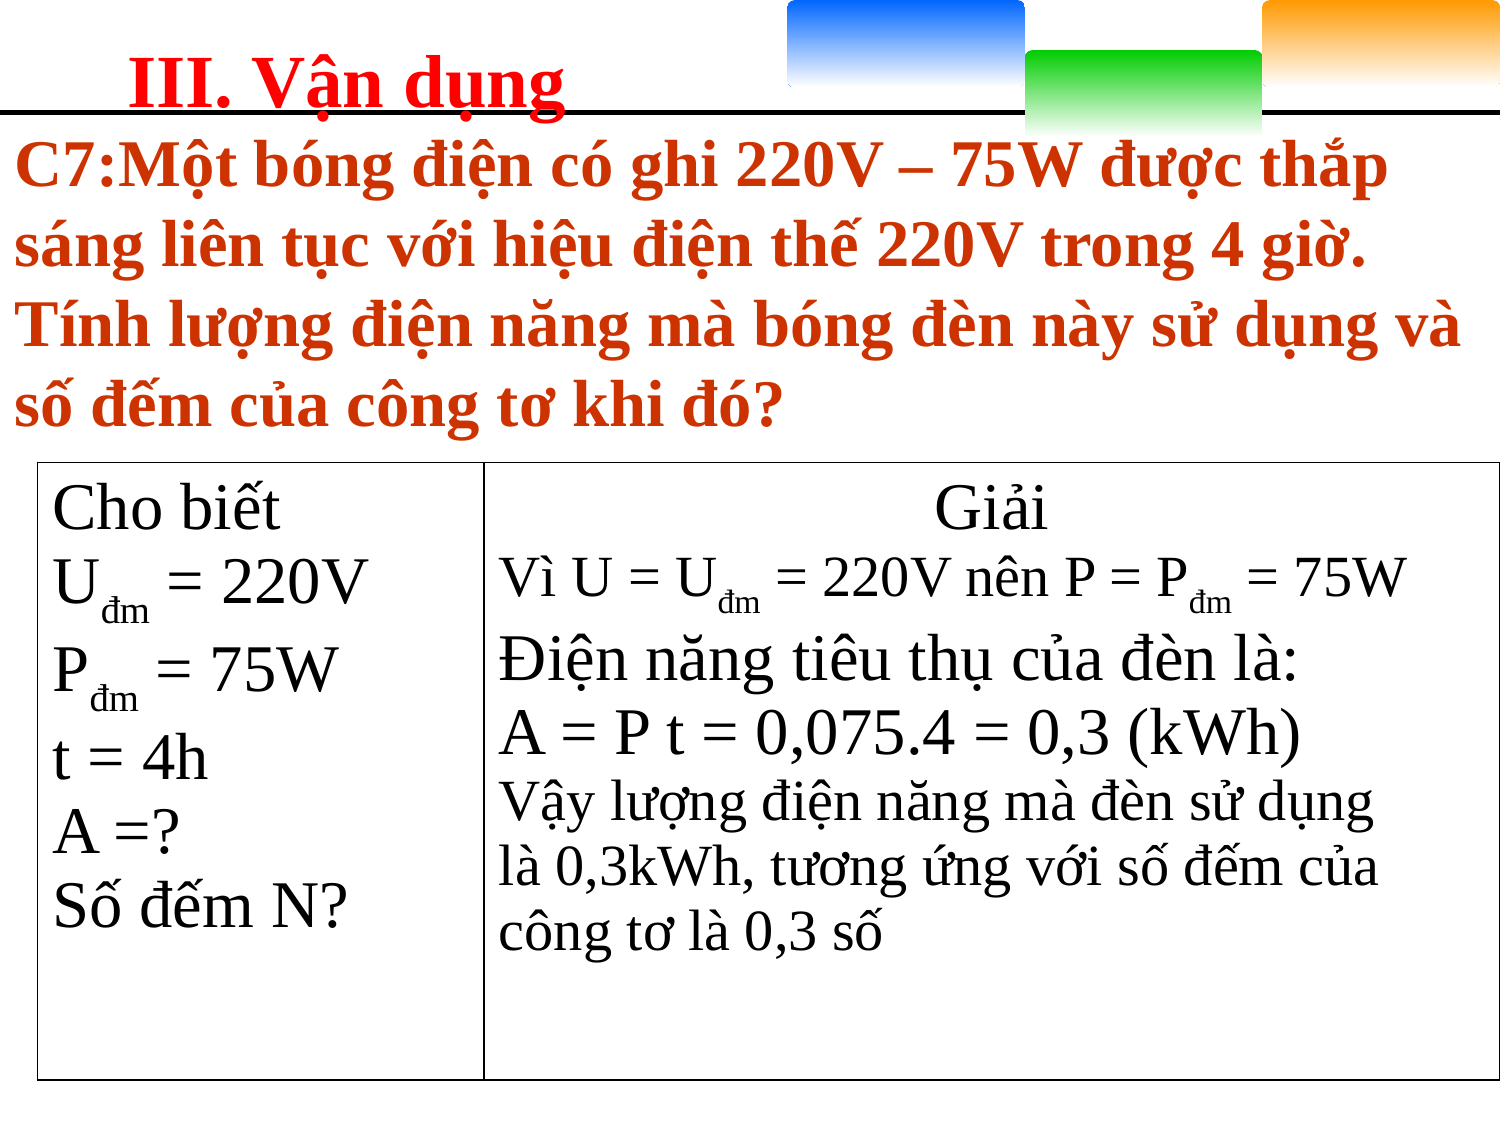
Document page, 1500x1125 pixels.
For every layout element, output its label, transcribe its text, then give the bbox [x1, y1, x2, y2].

text_box [1024, 49, 1263, 112]
table_header Giải Vì U = Uđm = 220V nên P = Pđm = 75W Điện năng tiêu thụ của đèn là: A = P t = 0,075.4 = 0,3 (kWh) Vậy lượng điện năng mà đèn sử dụng là 0,3kWh, tương ứng với số đếm của công tơ là 0,3 số [485, 463, 1499, 1079]
text_box [1262, 0, 1500, 88]
text_box III. Vận dụng [112, 24, 713, 112]
text_box [787, 0, 1025, 88]
table_header Cho biết Uđm = 220V Pđm = 75W t = 4h A =? Số đếm N? [38, 463, 483, 1079]
text_box C7:Một bóng điện có ghi 220V – 75W được thắp sáng liên tục với hiệu điện thế 220V trong 4 giờ. Tính lượng điện năng mà bóng đèn này sử dụng và số đếm của công tơ khi đó? [0, 112, 1500, 447]
